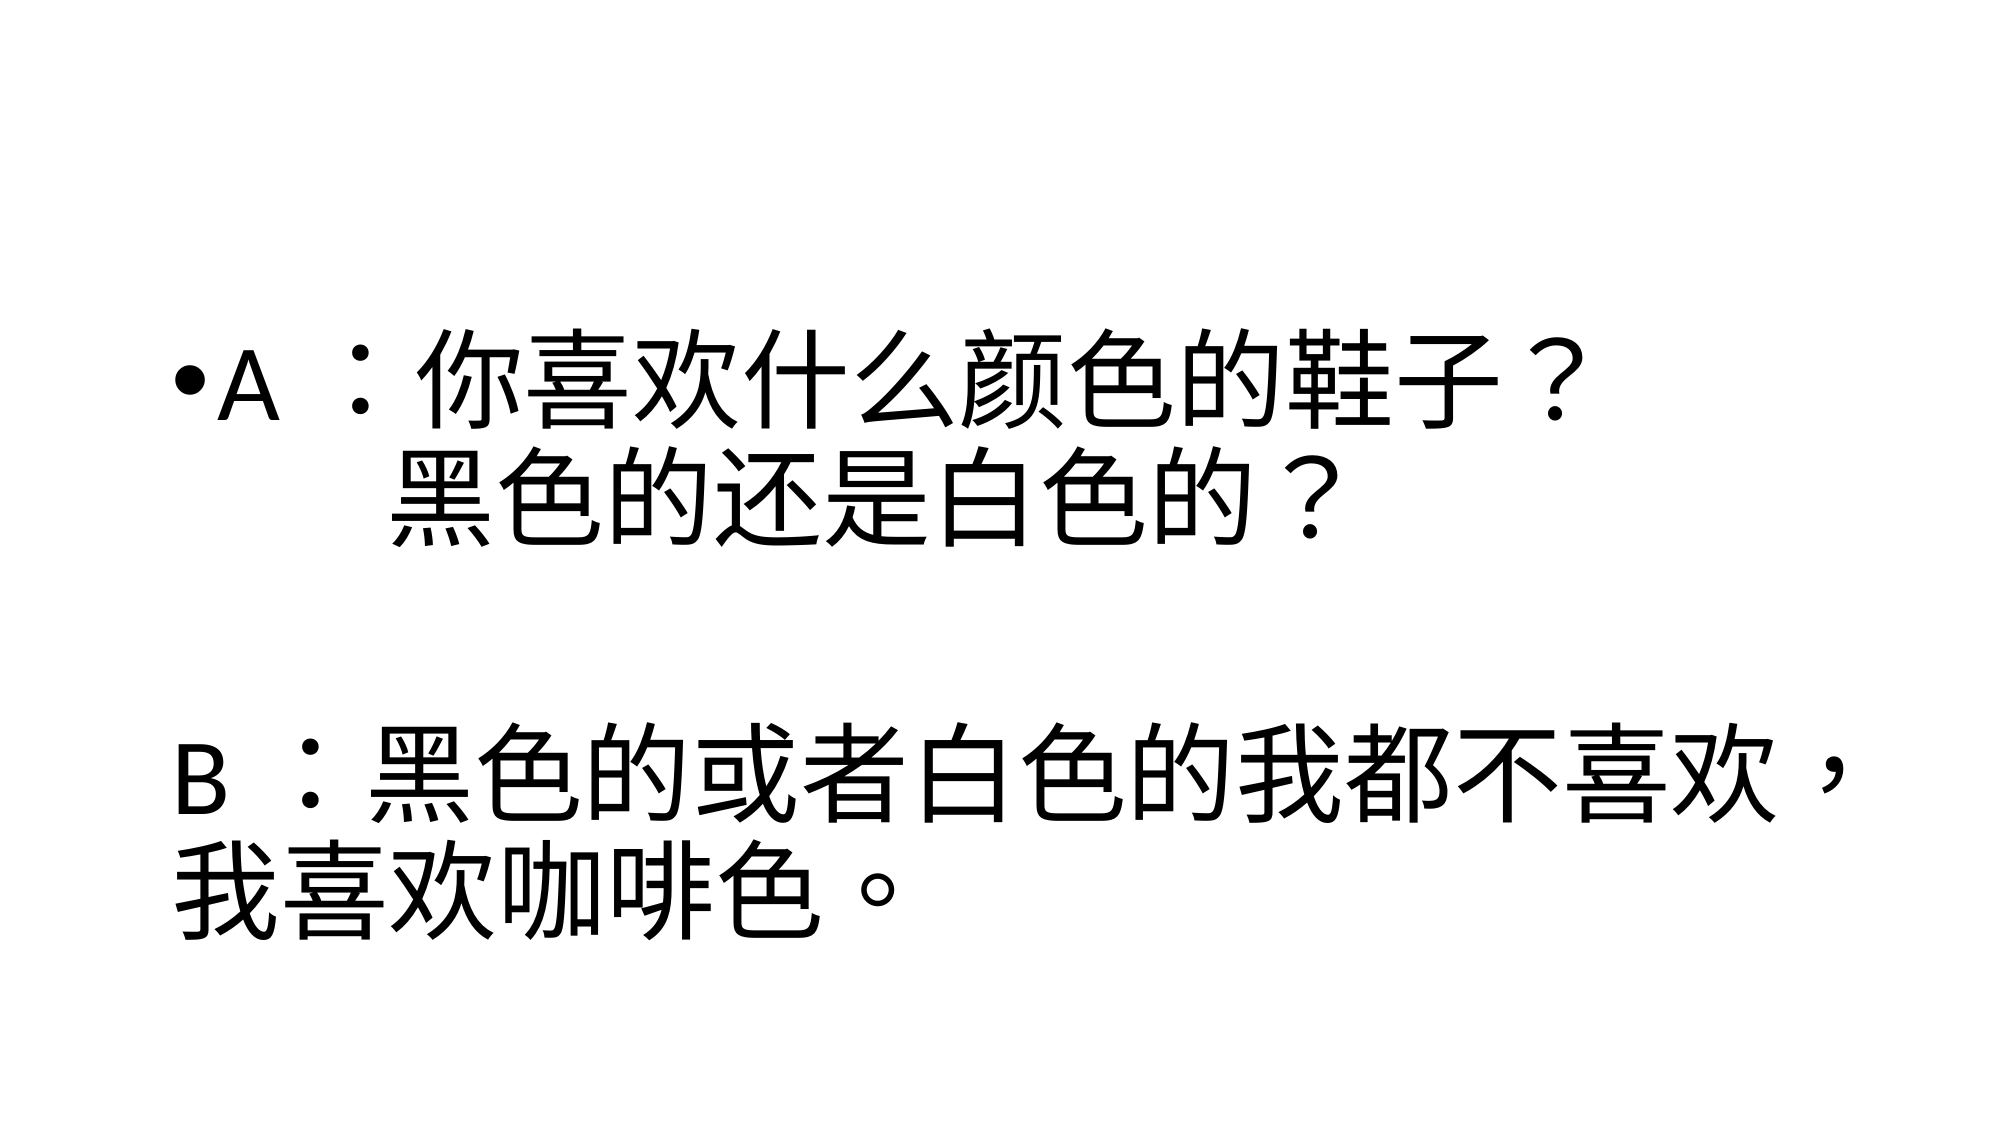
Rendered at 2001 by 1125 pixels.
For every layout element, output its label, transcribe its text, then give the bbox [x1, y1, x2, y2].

list A：你喜欢什么颜色的鞋子？ 黑色的还是白色的？ B：黑色的或者白色的我都不喜欢，我喜欢咖啡色。 [156, 319, 1844, 979]
